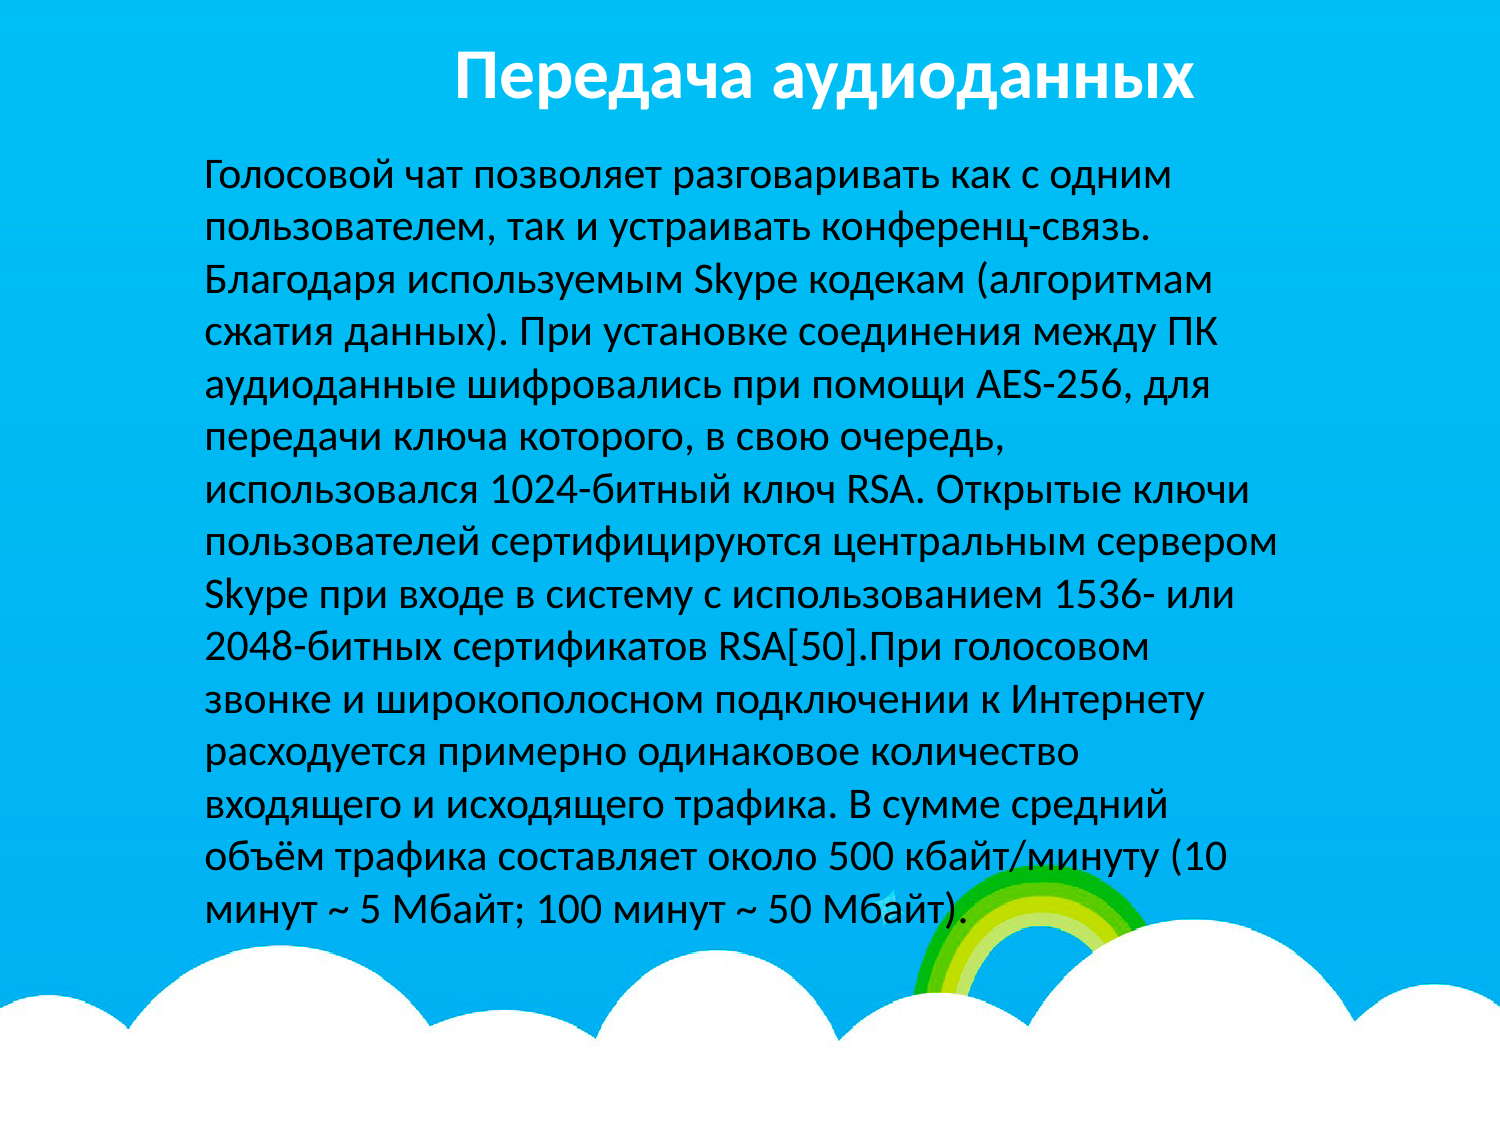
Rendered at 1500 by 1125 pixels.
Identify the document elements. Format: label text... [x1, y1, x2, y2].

picture [0, 940, 1500, 1125]
text_box Голосовой чат позволяет разговаривать как с одним пользователем, так и устраивать конференц-связь. Благодаря используемым Skype кодекам (алгоритмам сжатия данных). При установке соединения между ПК аудиоданные шифровались при помощи AES-256, для передачи ключа которого, в свою очередь, использовался 1024-битный ключ RSA. Открытые ключи пользователей сертифицируются центральным сервером Skype при входе в систему с использованием 1536- или 2048-битных сертификатов RSA[50].При голосовом звонке и широкополосном подключении к Интернету расходуется примерно одинаковое количество входящего и исходящего трафика. В сумме средний объём трафика составляет около 500 кбайт/минуту (10 минут ~ 5 Мбайт; 100 минут ~ 50 Мбайт). [189, 137, 1297, 940]
title Передача аудиоданных [150, 19, 1500, 207]
